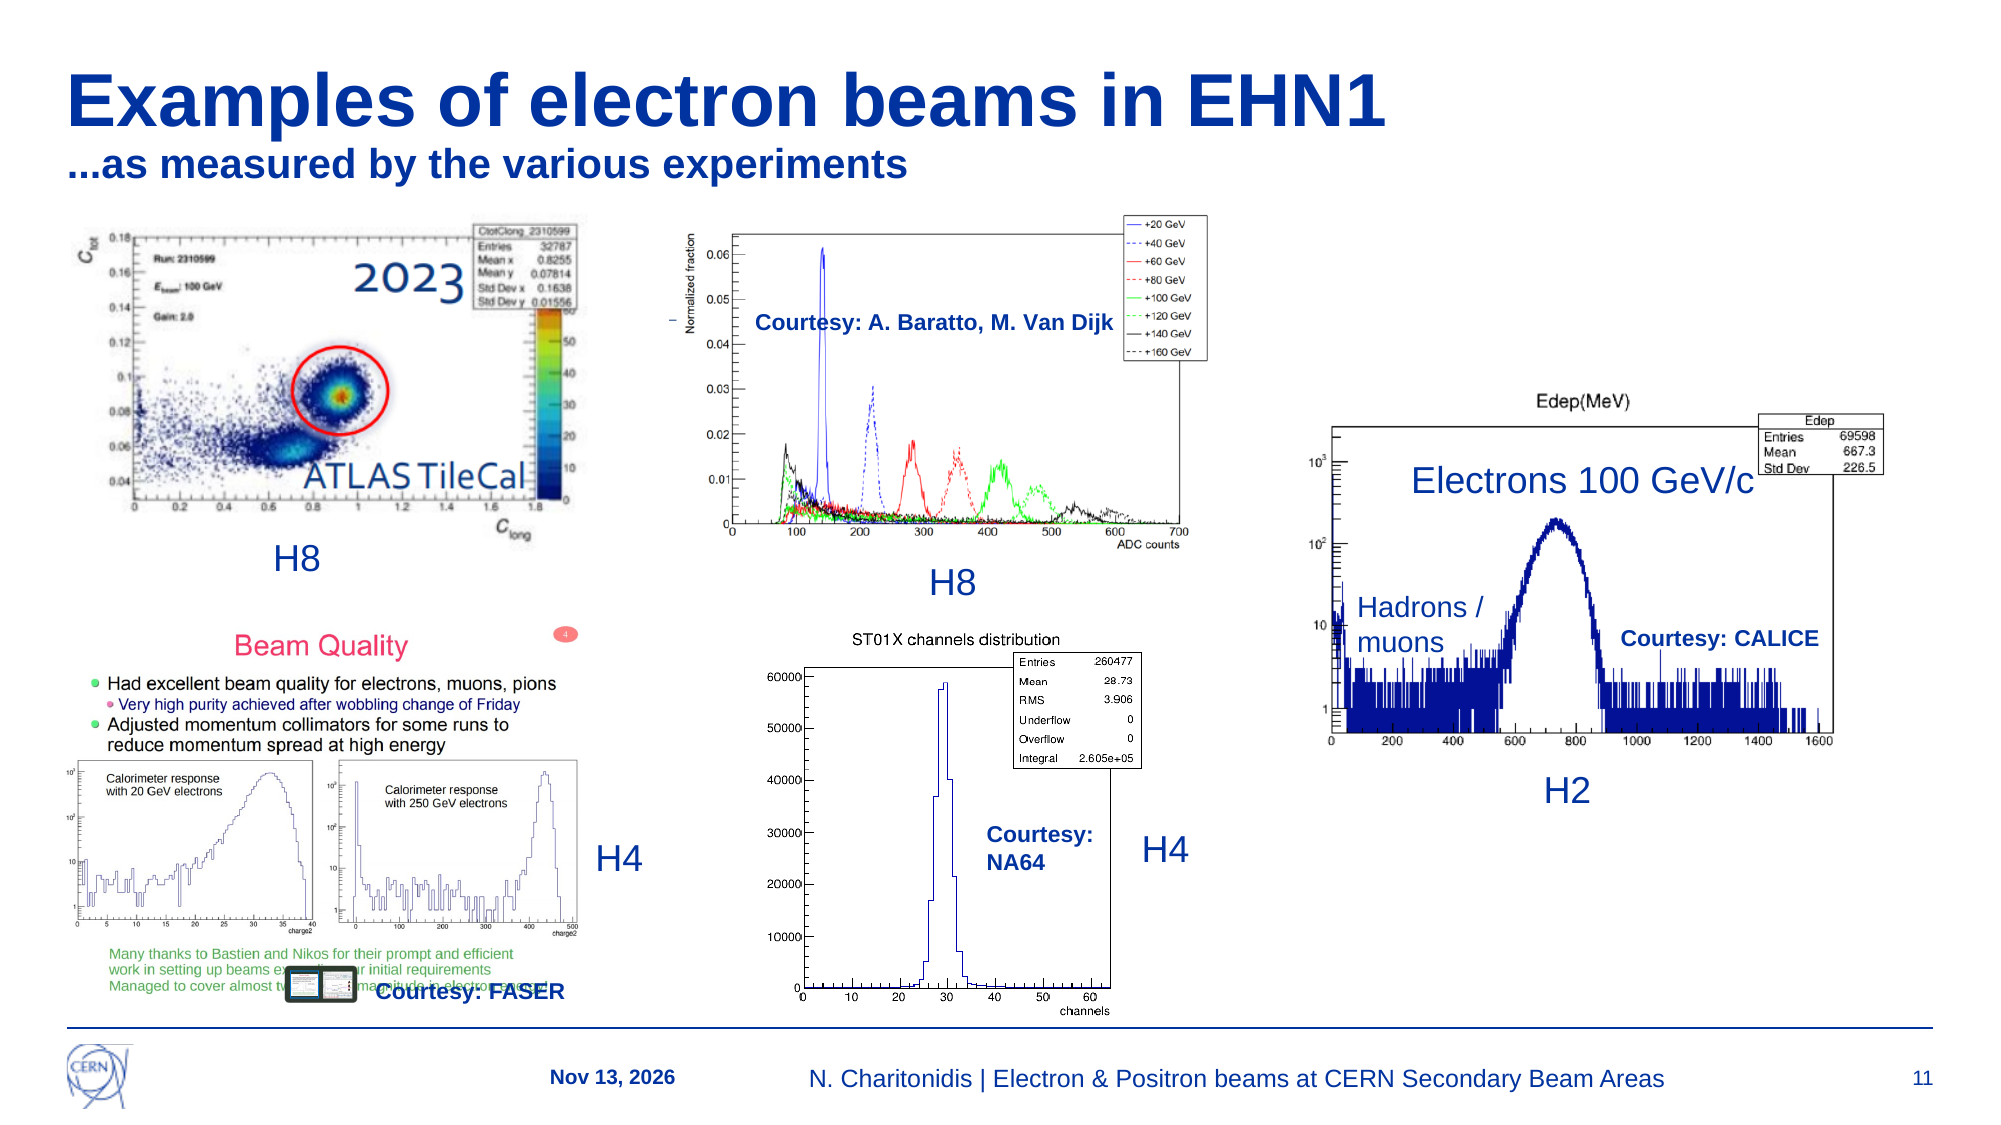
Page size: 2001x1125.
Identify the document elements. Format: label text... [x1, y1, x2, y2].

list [43, 181, 608, 558]
picture [669, 203, 1214, 558]
picture [755, 628, 1149, 1021]
title Examples of electron beams in EHN1 ...as measured by the various experiments [66, 61, 1933, 237]
slide_number 5-Oct-23 [515, 1046, 676, 1107]
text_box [1289, 392, 1892, 812]
footer N. Charitonidis | Electron & Positron beams at CERN Secondary Beam Areas [698, 1047, 1777, 1108]
text_box H4 [1149, 824, 1201, 870]
text_box H8 [273, 558, 333, 579]
slide_number 11 [1822, 1047, 1934, 1108]
text_box H8 [929, 558, 989, 603]
picture [66, 625, 582, 1004]
text_box H4 [595, 834, 655, 880]
